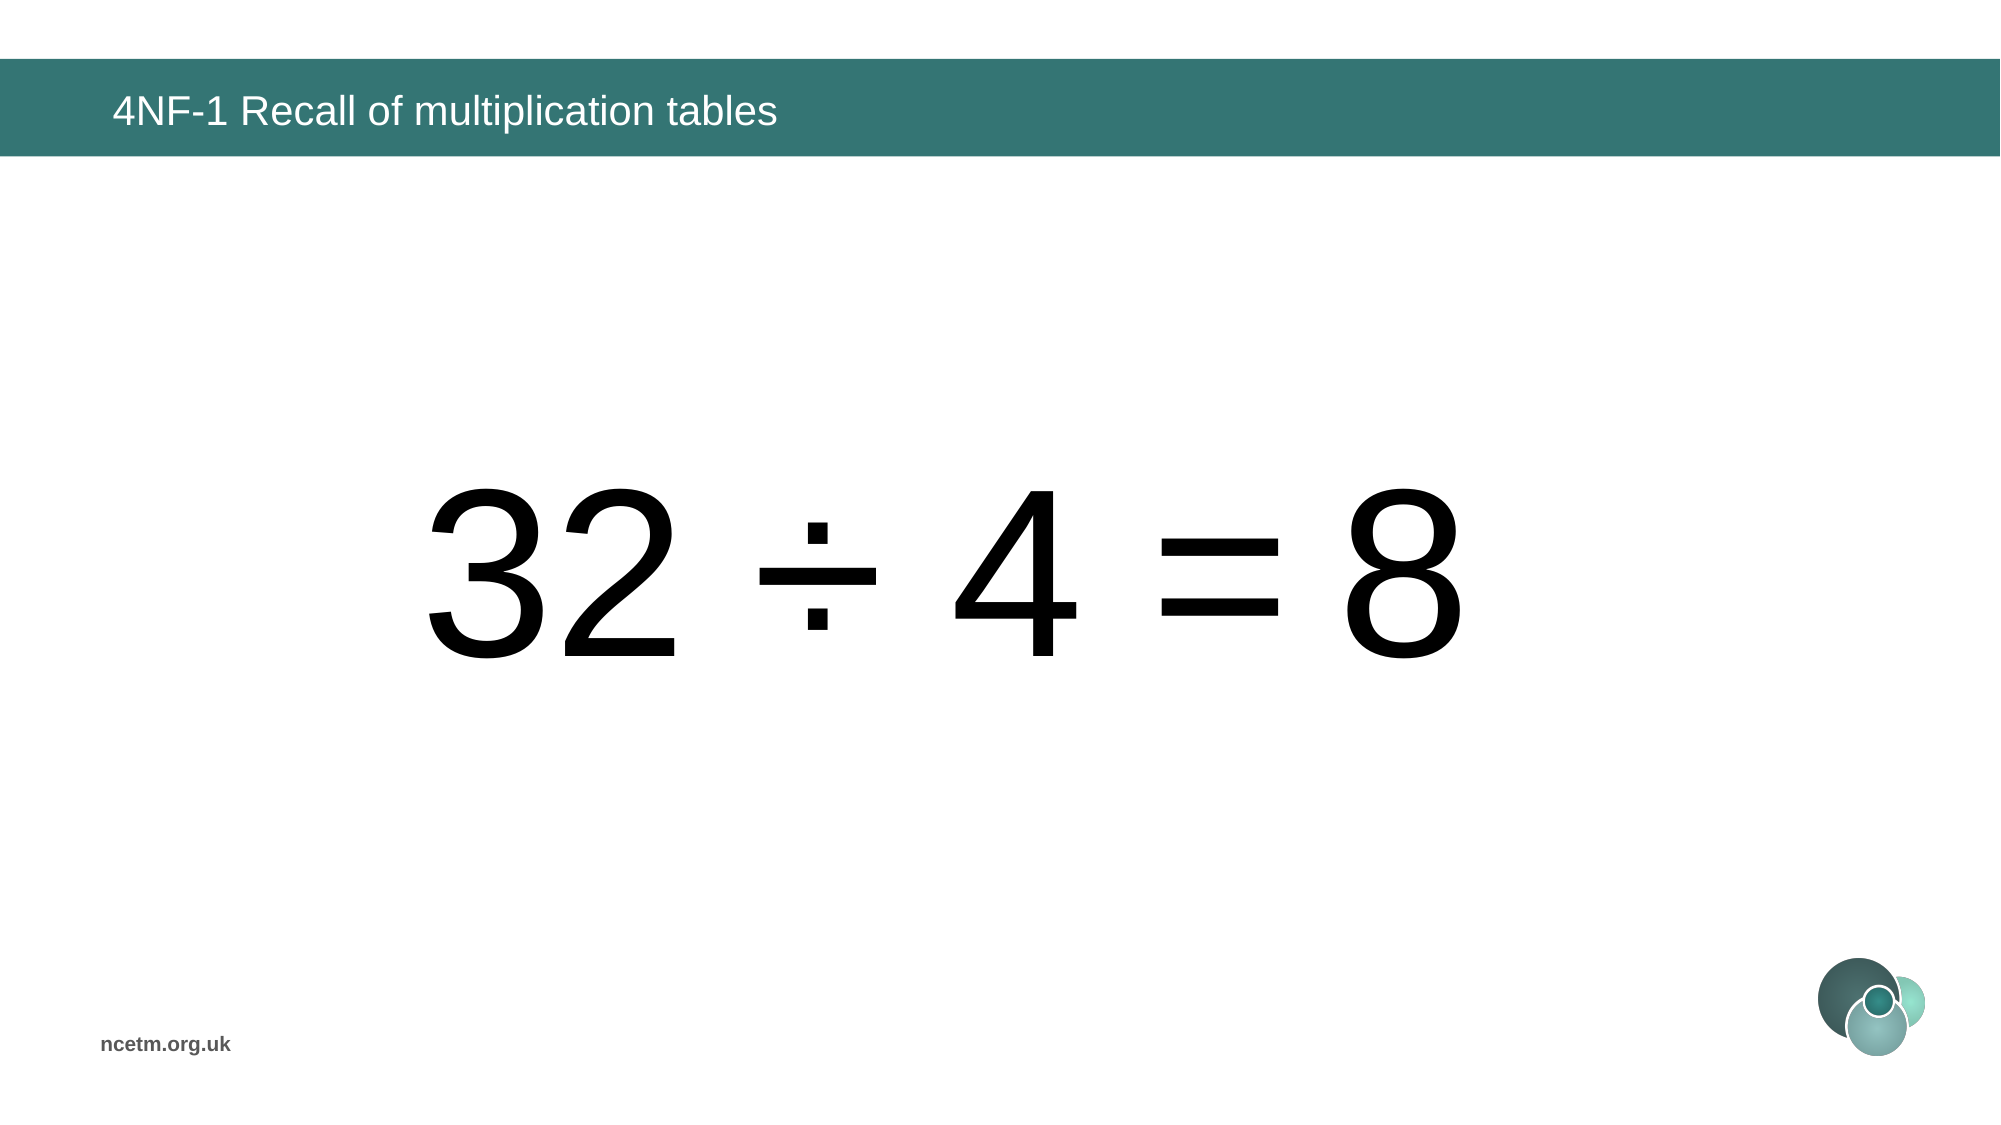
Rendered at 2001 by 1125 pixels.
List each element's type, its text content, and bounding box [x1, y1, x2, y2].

picture [1818, 958, 1925, 1056]
title 4NF-1 Recall of multiplication tables [97, 76, 1945, 147]
text_box 32 ÷ 4 = [405, 409, 1322, 712]
text_box 8 [1322, 409, 1486, 712]
